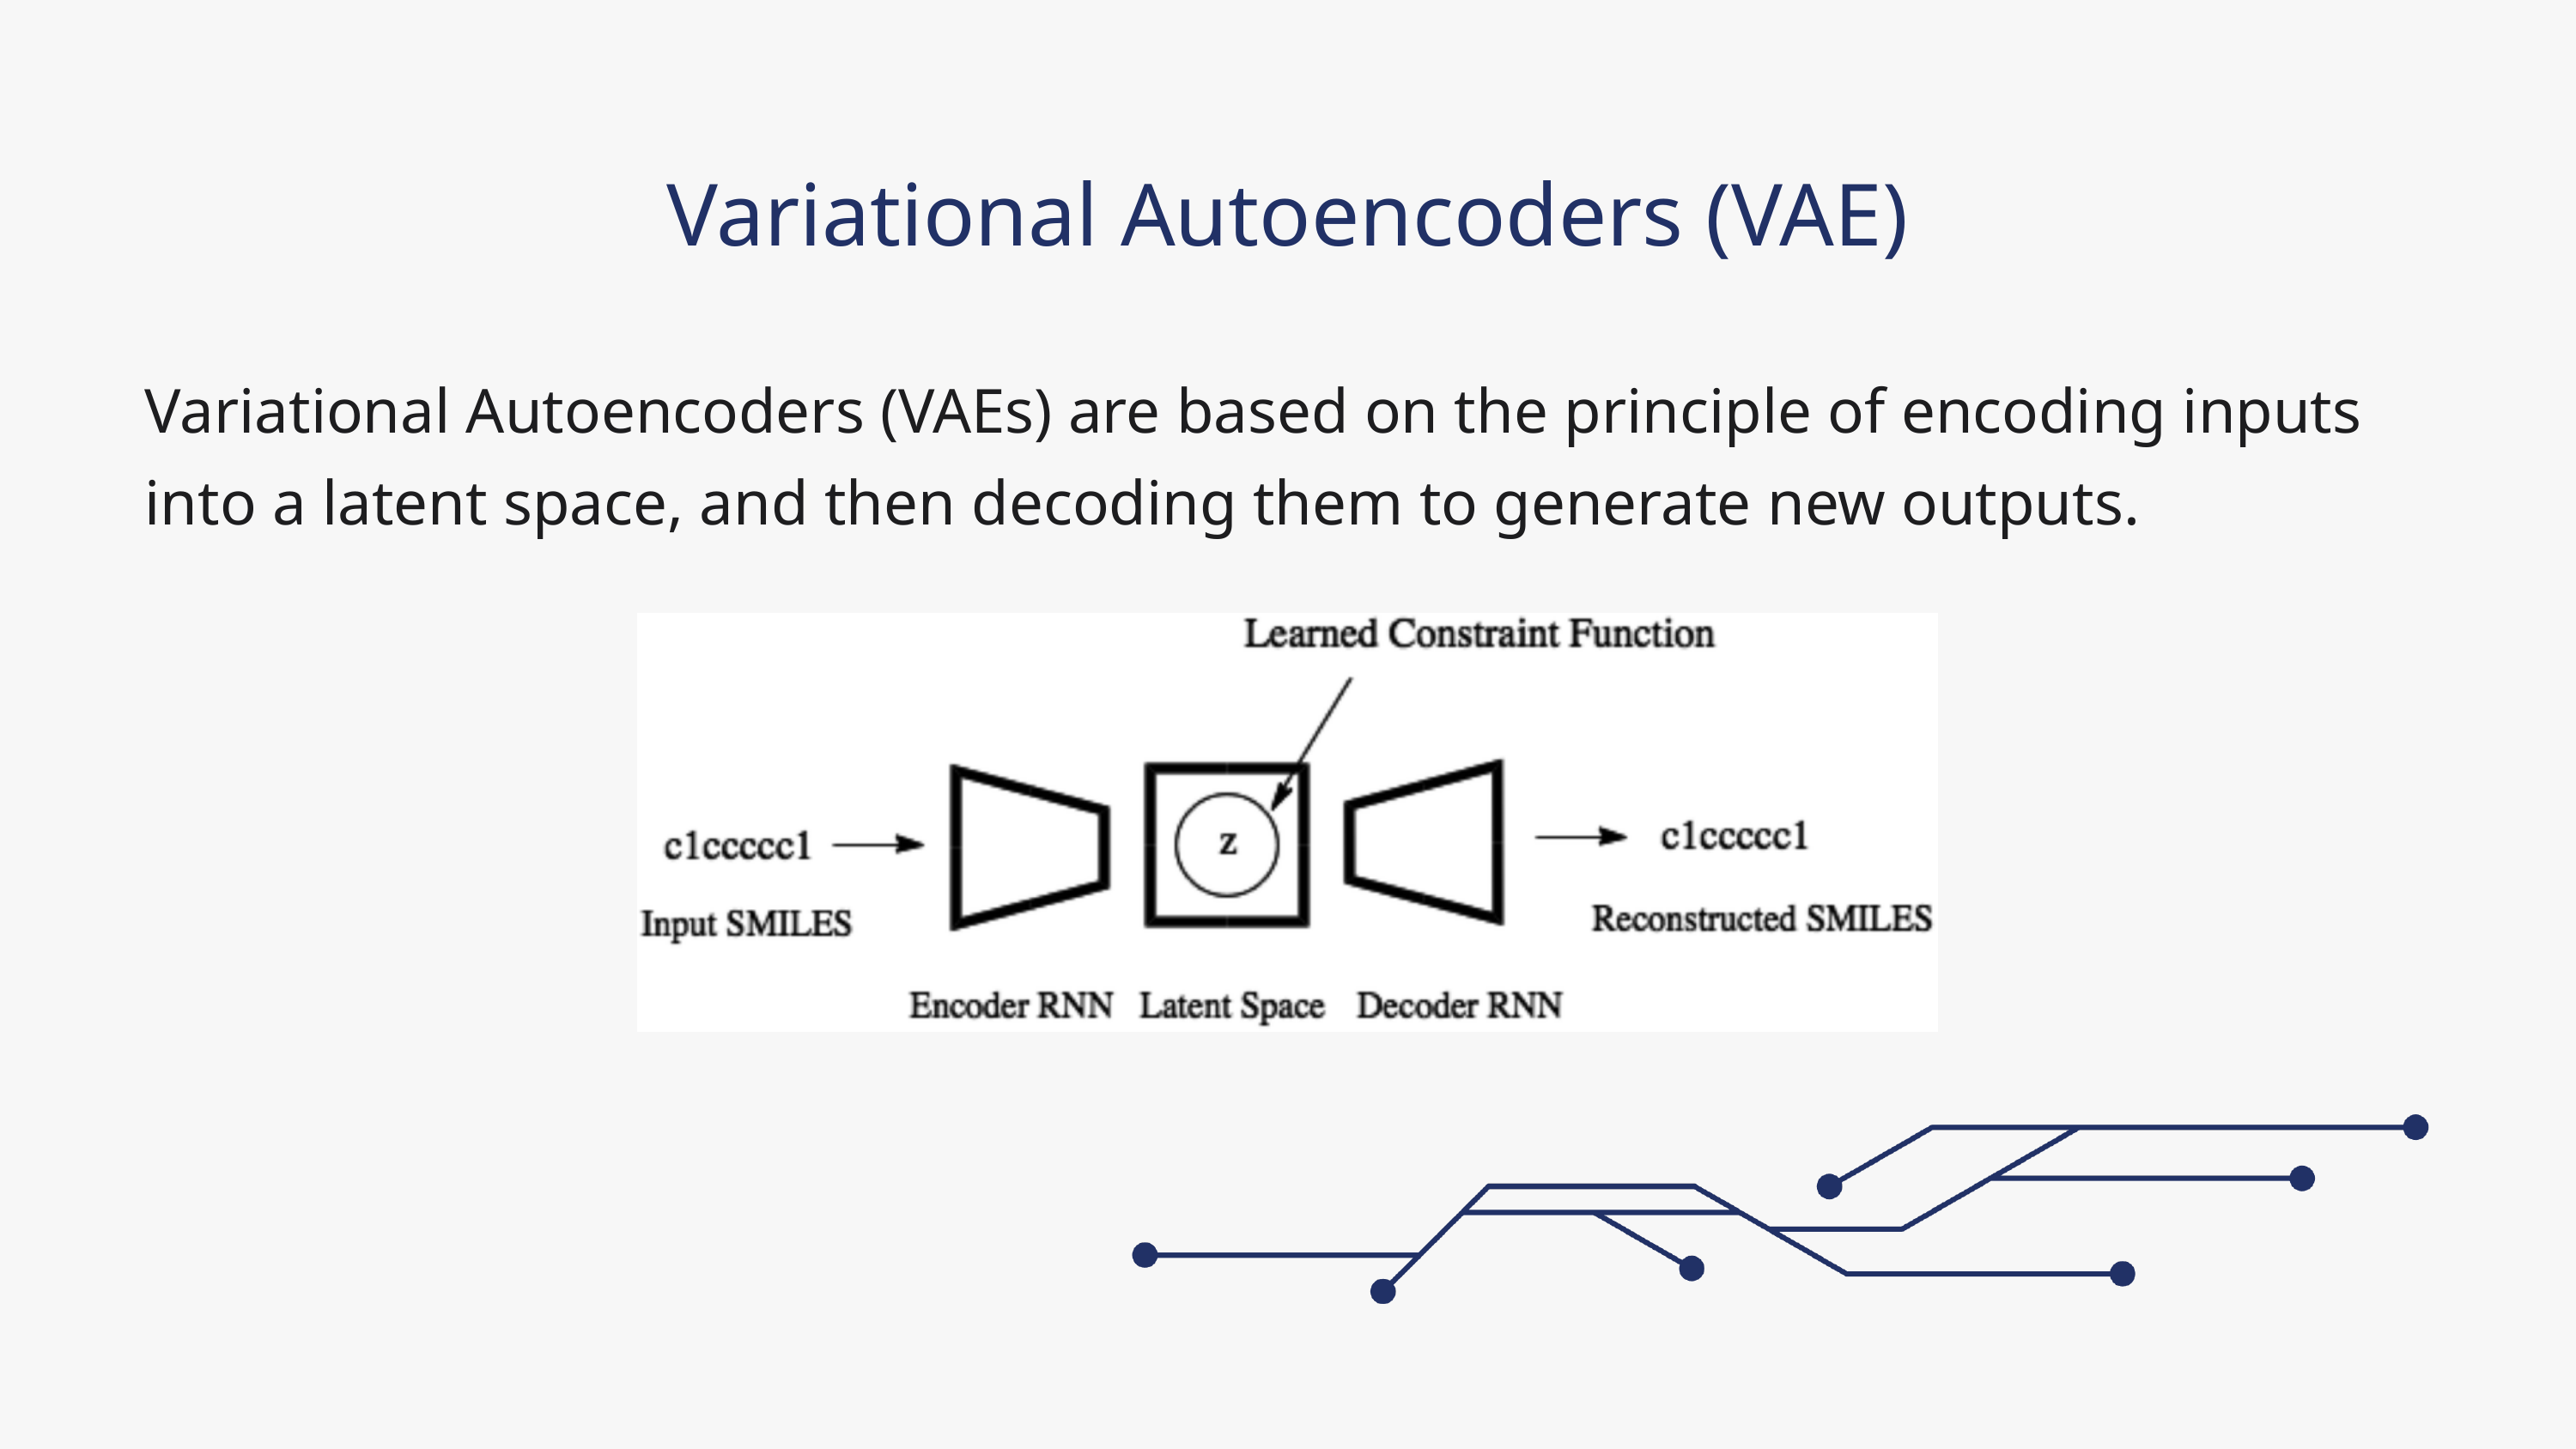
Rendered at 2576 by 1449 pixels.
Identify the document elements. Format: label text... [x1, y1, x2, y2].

title Variational Autoencoders (VAE) [144, 91, 2432, 334]
text_box Variational Autoencoders (VAEs) are based on the principle of encoding inputs into a latent space, and then decoding them to generate new outputs. [144, 354, 2432, 537]
text_box [1128, 1114, 2432, 1304]
picture [637, 613, 1939, 1033]
